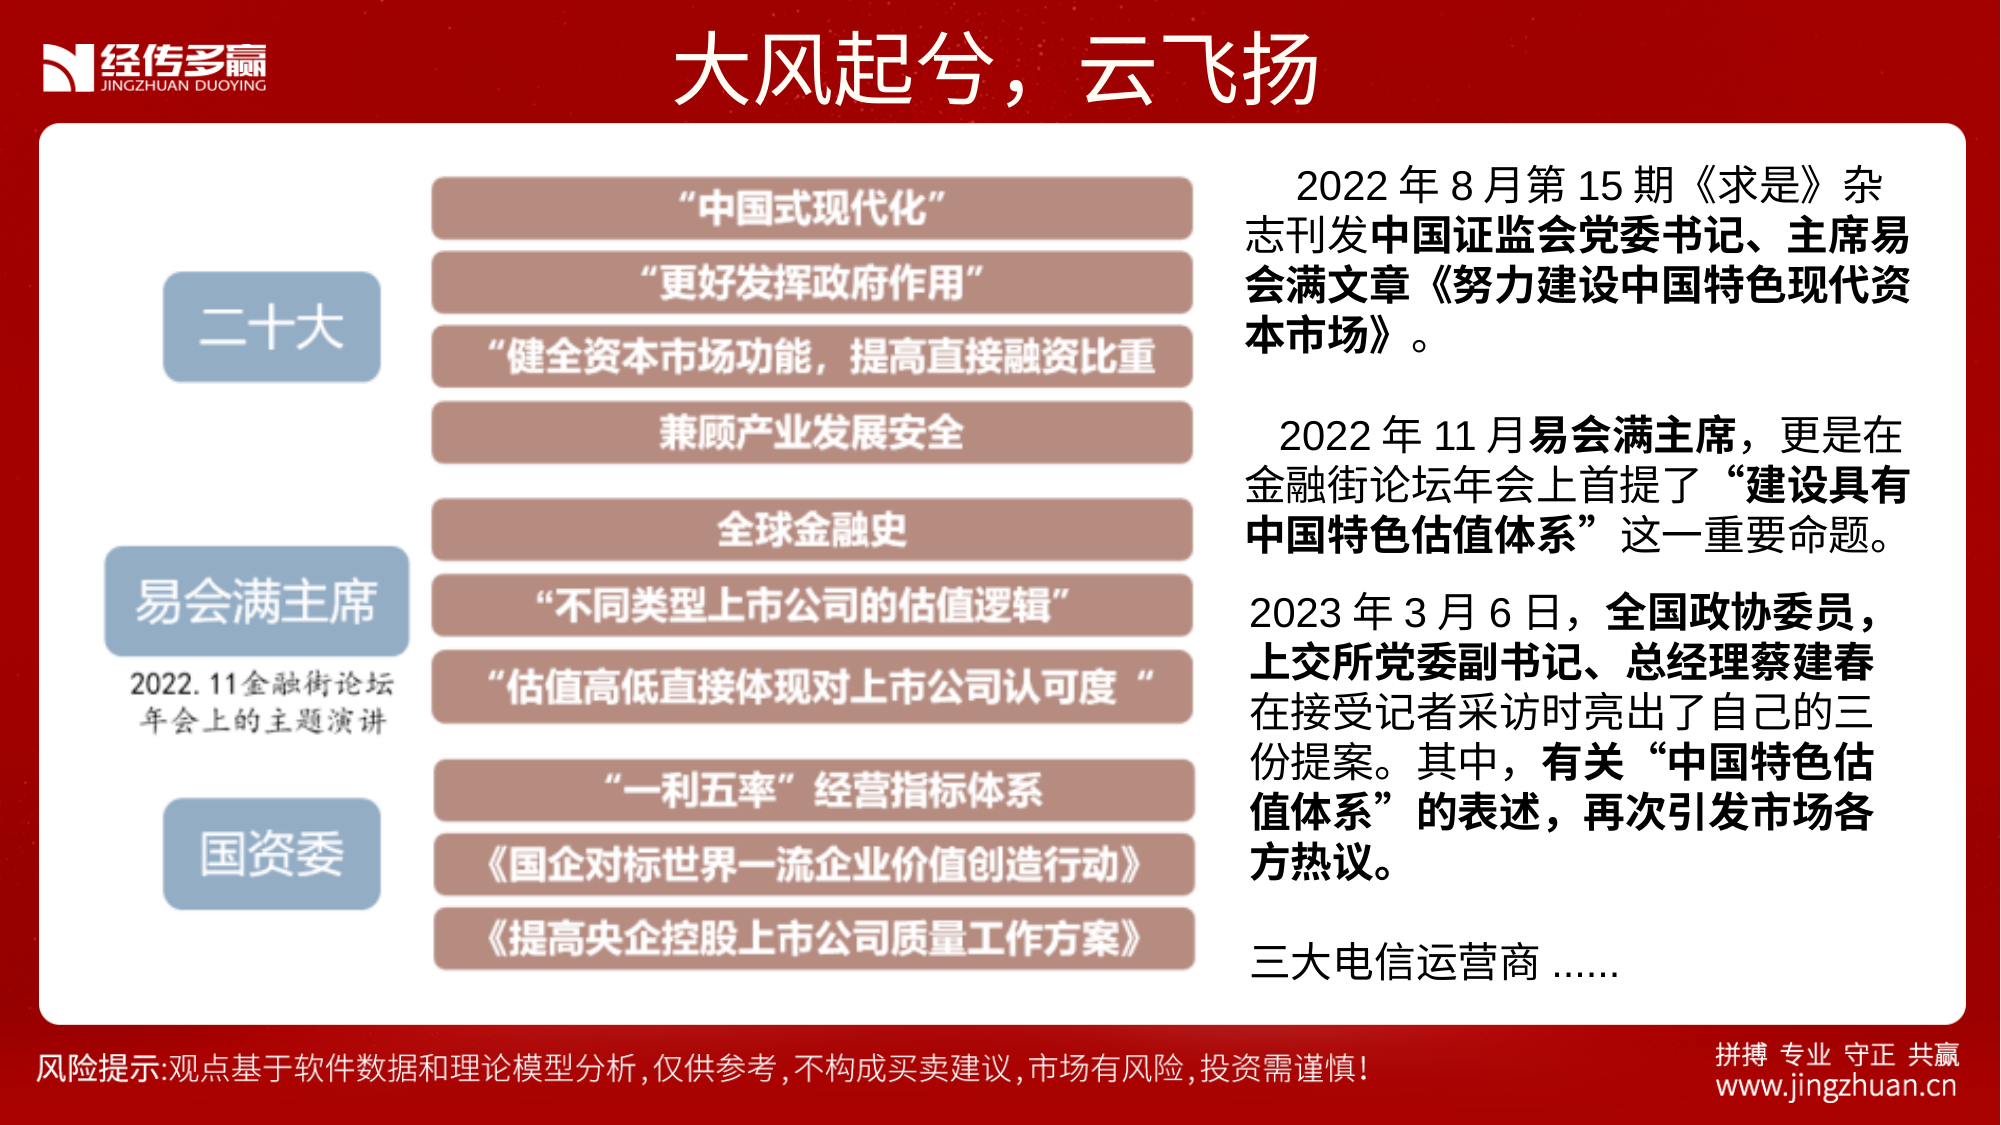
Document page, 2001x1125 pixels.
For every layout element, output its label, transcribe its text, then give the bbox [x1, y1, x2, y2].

picture [0, 0, 2001, 1125]
text_box 大风起兮，云飞扬 [547, 11, 1446, 124]
text_box 2023年3月6日，全国政协委员，上交所党委副书记、总经理蔡建春在接受记者采访时亮出了自己的三份提案。其中，有关“中国特色估值体系”的表述，再次引发市场各方热议。 三大电信运营商...... [1234, 578, 1929, 993]
text_box 2022年8月第15期《求是》杂志刊发中国证监会党委书记、主席易会满文章《努力建设中国特色现代资本市场》。 2022年11月易会满主席，更是在金融街论坛年会上首提了“建设具有中国特色估值体系”这一重要命题。 [1229, 151, 1939, 567]
